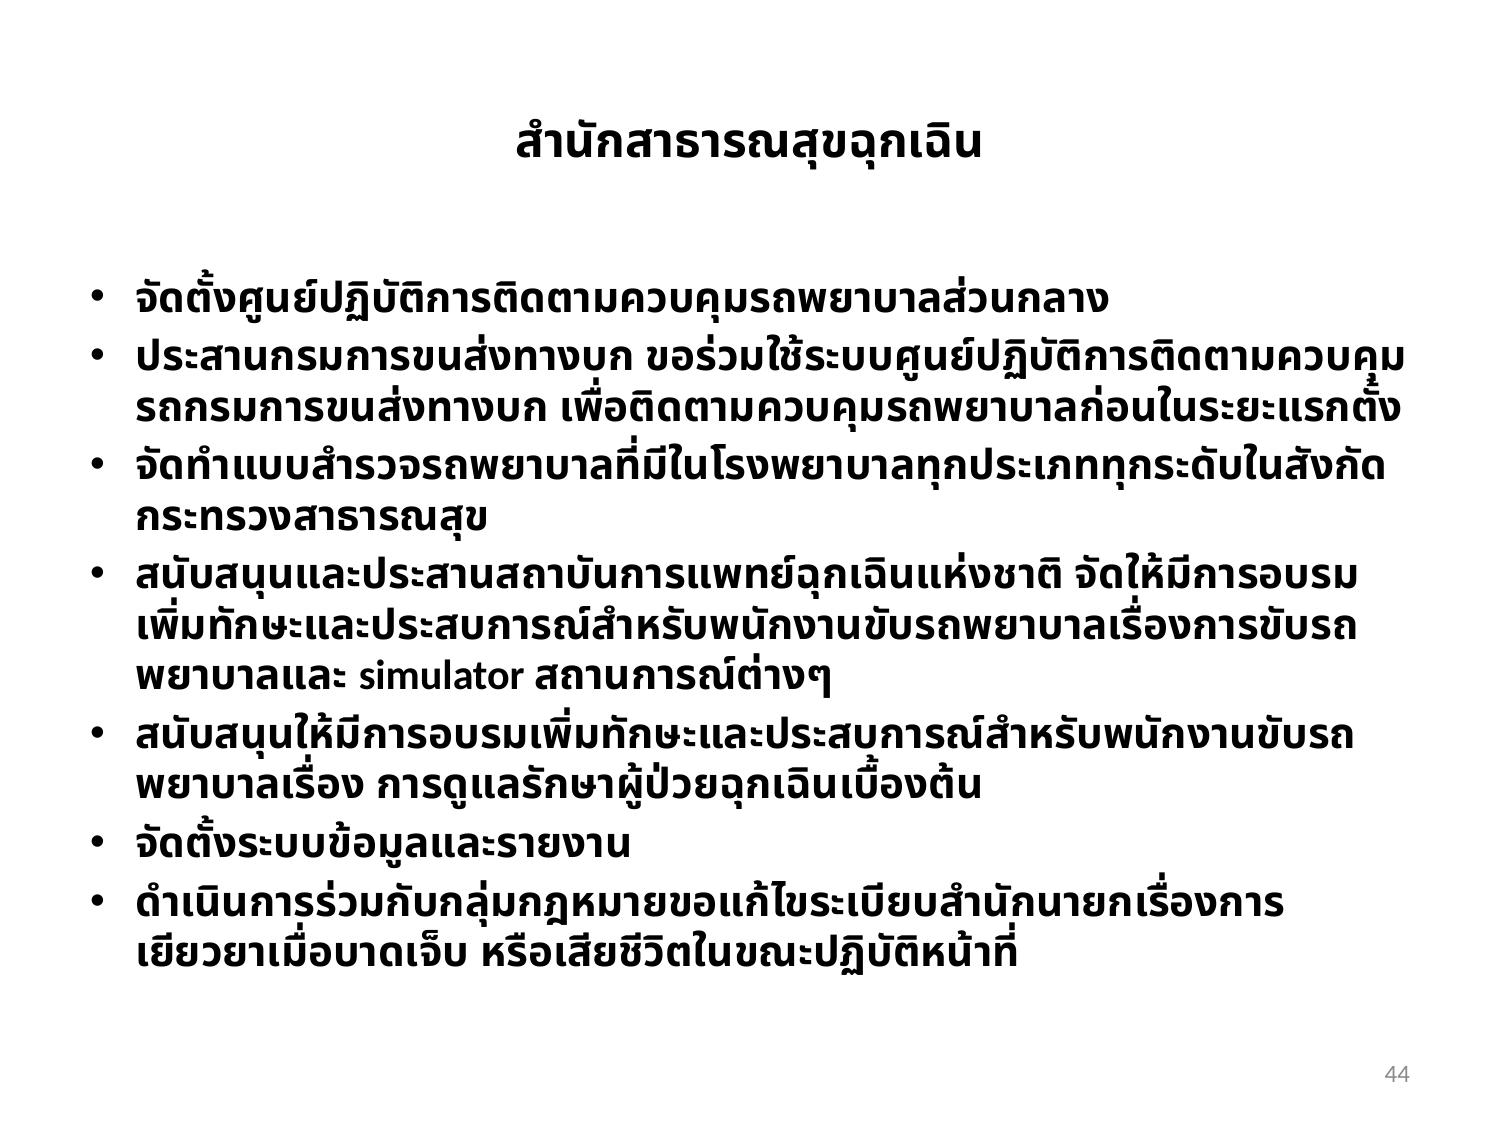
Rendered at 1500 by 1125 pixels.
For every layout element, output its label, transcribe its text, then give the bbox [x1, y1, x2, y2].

title สำนักสาธารณสุขฉุกเฉิน [75, 45, 1425, 233]
slide_number 44 [1074, 1042, 1425, 1103]
list จัดตั้งศูนย์ปฏิบัติการติดตามควบคุมรถพยาบาลส่วนกลาง ประสานกรมการขนส่งทางบก ขอร่วมใช้ระบบศูนย์ปฏิบัติการติดตามควบคุมรถกรมการขนส่งทางบก เพื่อติดตามควบคุมรถพยาบาลก่อนในระยะแรกตั้ง จัดทำแบบสำรวจรถพยาบาลที่มีในโรงพยาบาลทุกประเภททุกระดับในสังกัดกระทรวงสาธารณสุข สนับสนุนและประสานสถาบันการแพทย์ฉุกเฉินแห่งชาติ จัดให้มีการอบรมเพิ่มทักษะและประสบการณ์สำหรับพนักงานขับรถพยาบาลเรื่องการขับรถพยาบาลและ simulator สถานการณ์ต่างๆ สนับสนุนให้มีการอบรมเพิ่มทักษะและประสบการณ์สำหรับพนักงานขับรถพยาบาลเรื่อง การดูแลรักษาผู้ป่วยฉุกเฉินเบื้องต้น จัดตั้งระบบข้อมูลและรายงาน ดำเนินการร่วมกับกลุ่มกฎหมายขอแก้ไขระเบียบสำนักนายกเรื่องการเยียวยาเมื่อบาดเจ็บ หรือเสียชีวิตในขณะปฏิบัติหน้าที่ [75, 262, 1425, 1005]
